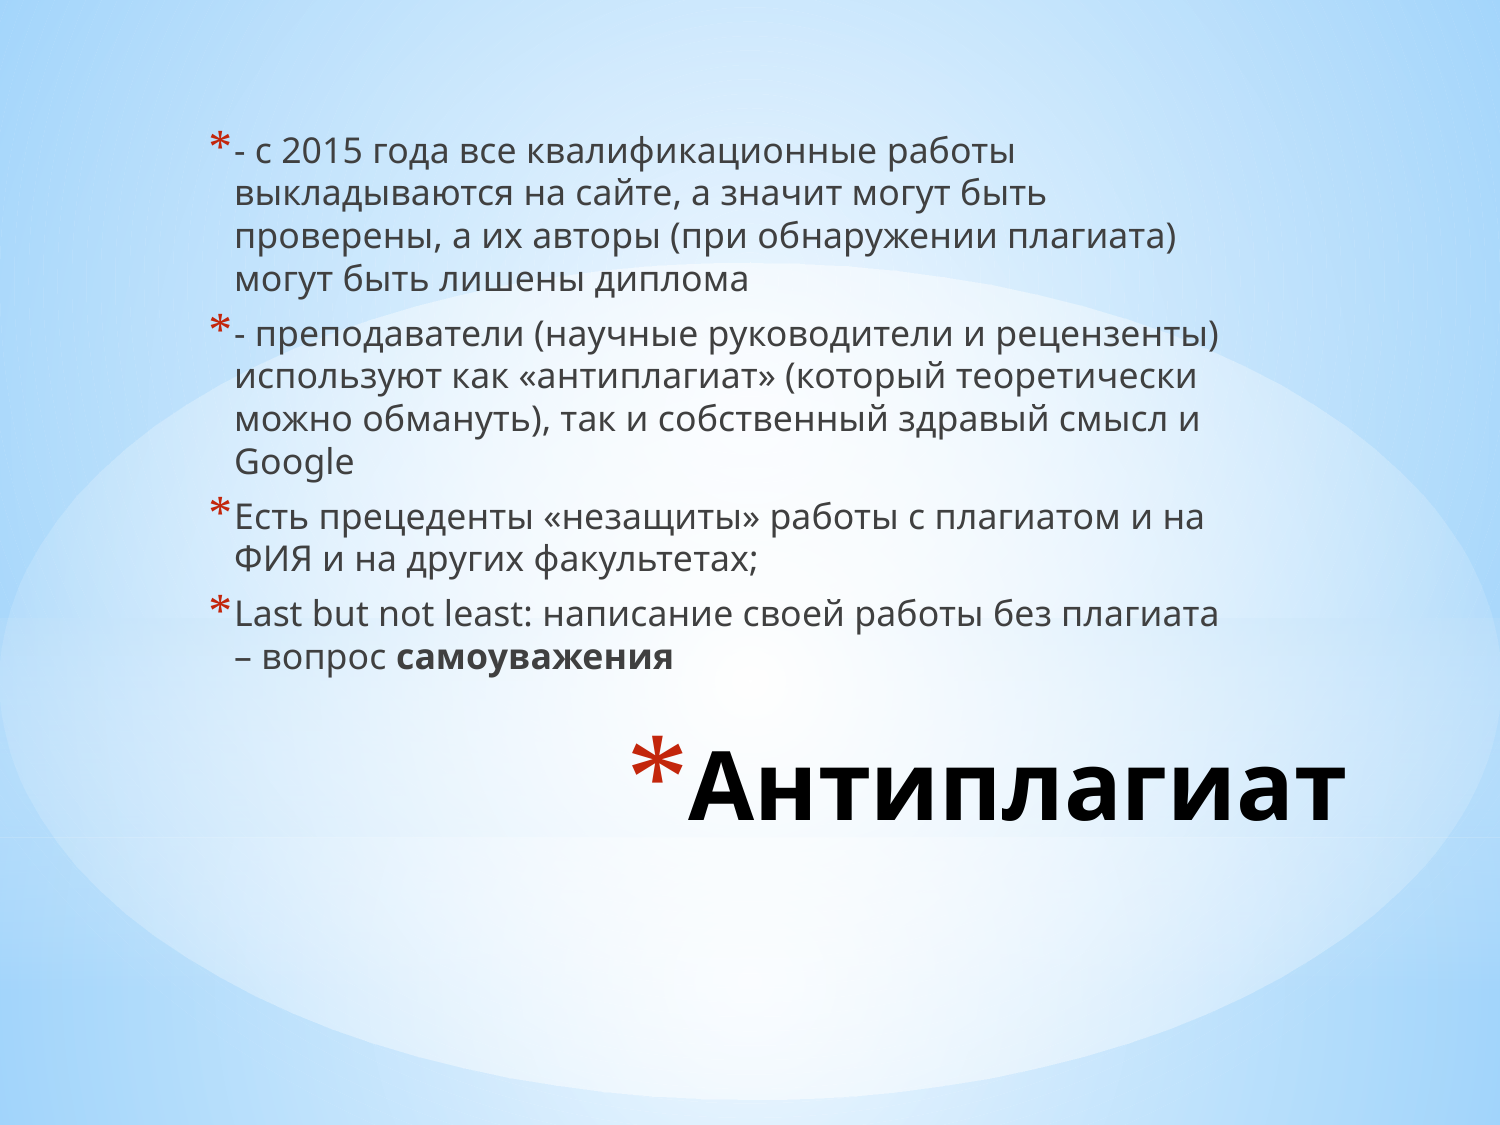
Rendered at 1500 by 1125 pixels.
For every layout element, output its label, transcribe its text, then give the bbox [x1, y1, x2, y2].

title Антиплагиат [294, 717, 1363, 905]
list - с 2015 года все квалификационные работы выкладываются на сайте, а значит могут быть проверены, а их авторы (при обнаружении плагиата) могут быть лишены диплома - преподаватели (научные руководители и рецензенты) используют как «антиплагиат» (который теоретически можно обмануть), так и собственный здравый смысл и Google Есть прецеденты «незащиты» работы с плагиатом и на ФИЯ и на других факультетах; Last but not least: написание своей работы без плагиата – вопрос самоуважения [187, 120, 1238, 690]
